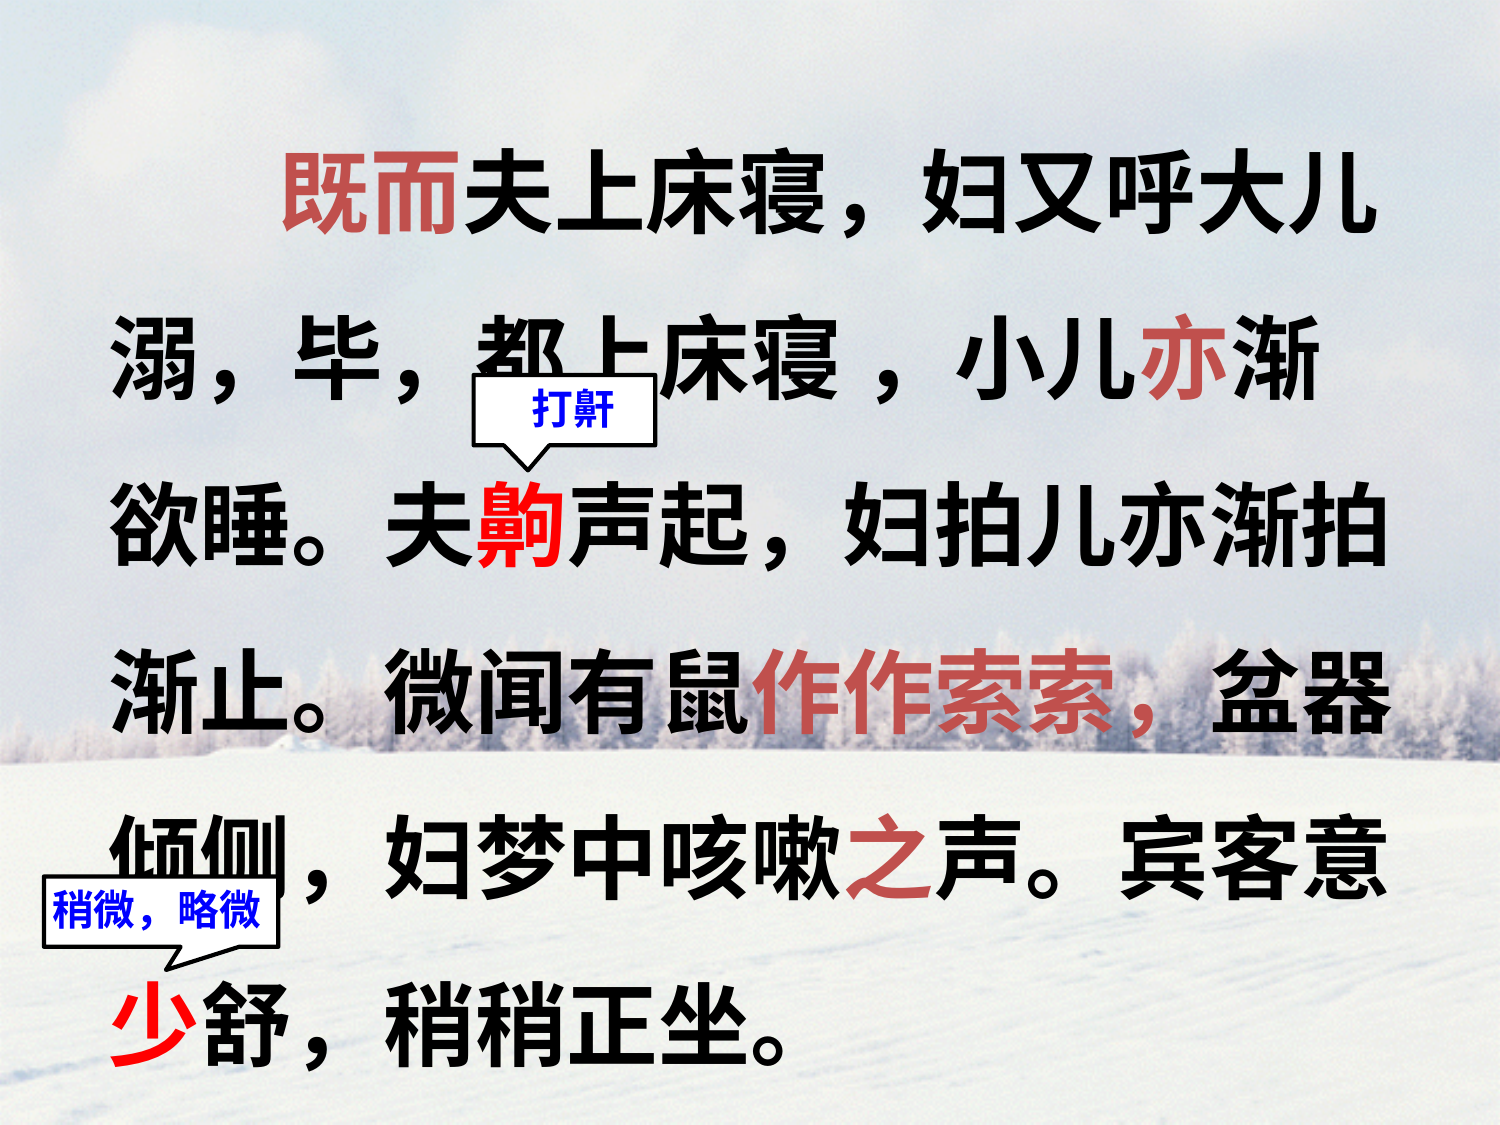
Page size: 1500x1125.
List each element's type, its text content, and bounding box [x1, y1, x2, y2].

picture [0, 0, 1500, 1125]
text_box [468, 374, 696, 446]
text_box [37, 876, 331, 947]
text_box 既而夫上床寝，妇又呼大儿溺，毕，都上床寝 ，小儿亦渐欲睡。夫齁声起，妇拍儿亦渐拍渐止。微闻有鼠作作索索，盆器倾侧，妇梦中咳嗽之声。宾客意少舒，稍稍正坐。 [93, 70, 1418, 1085]
